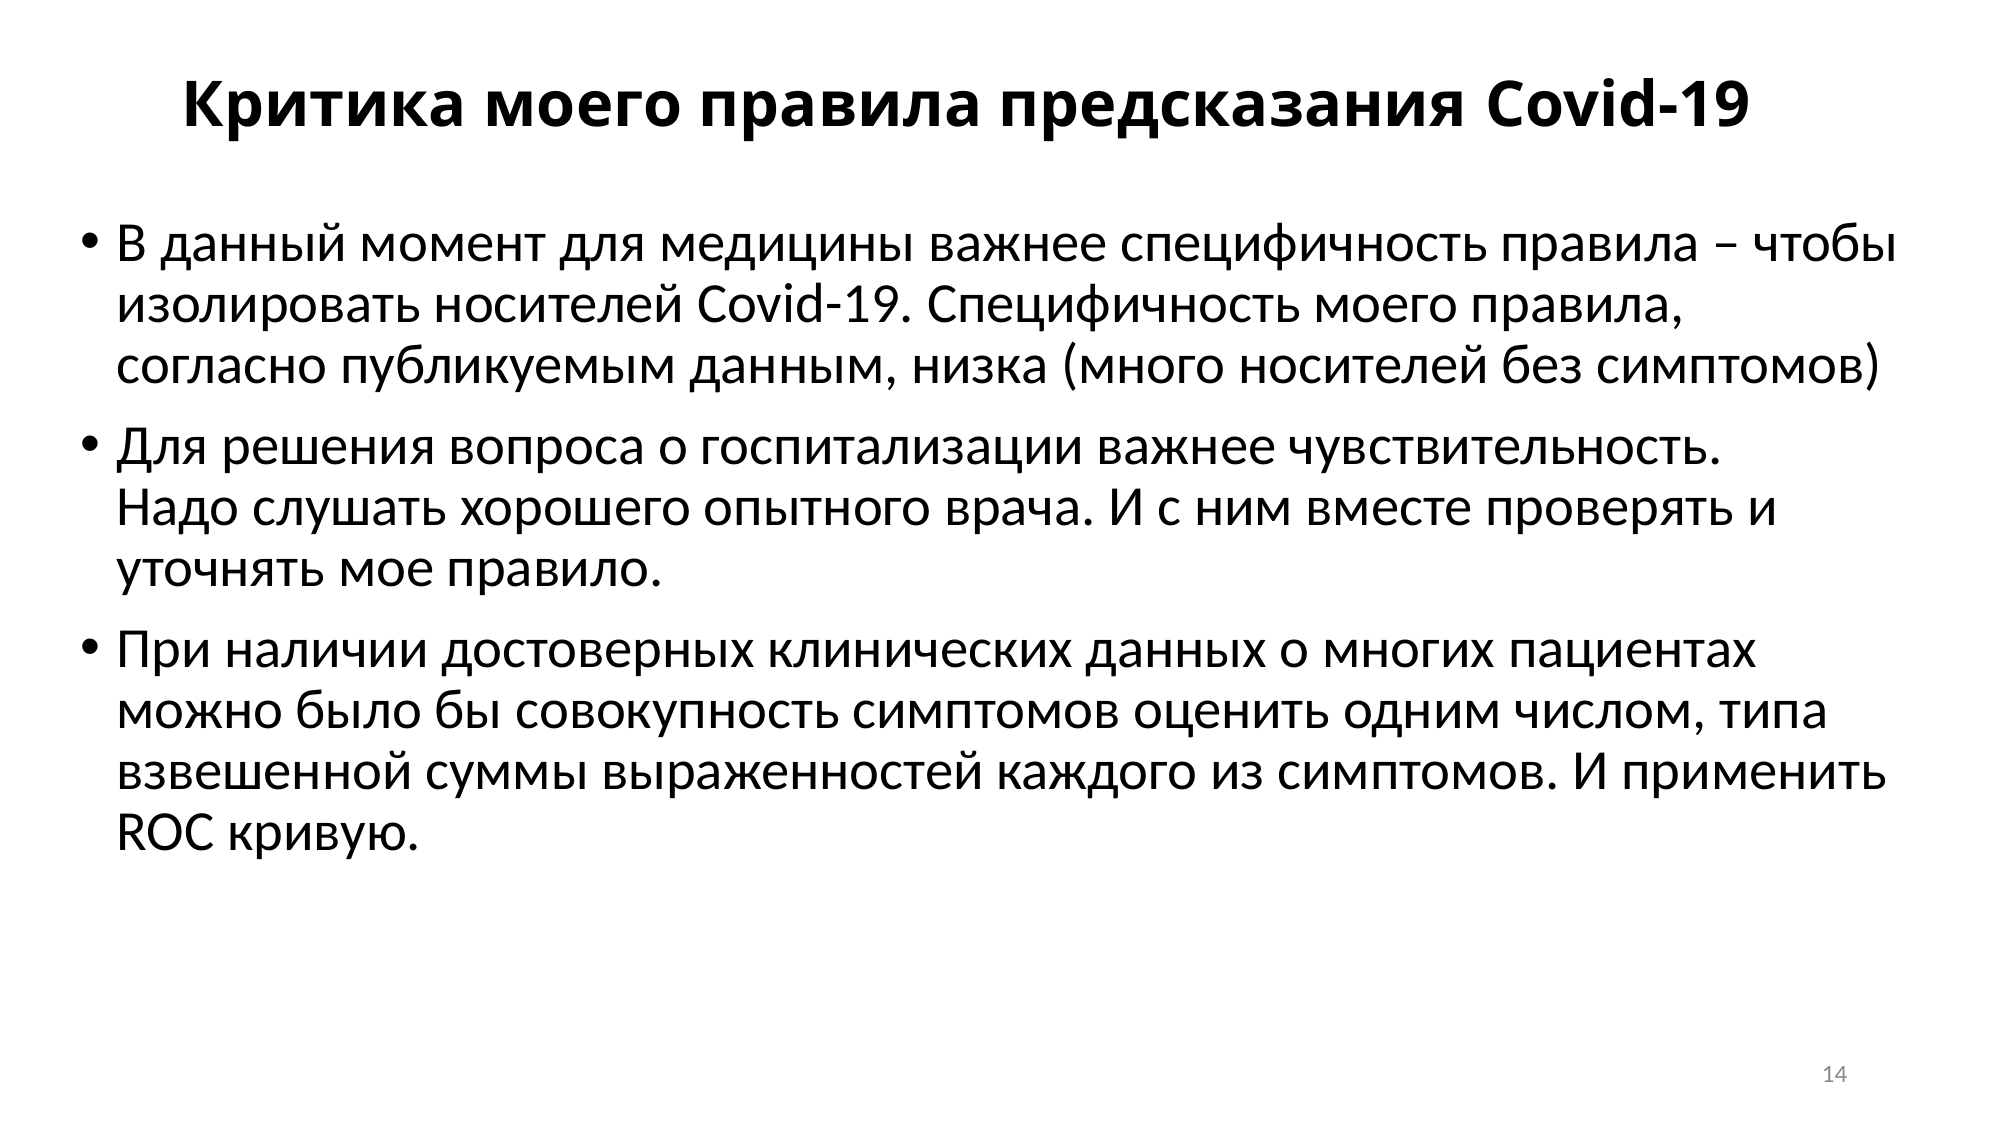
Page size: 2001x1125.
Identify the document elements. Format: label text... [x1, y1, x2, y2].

title Критика моего правила предсказания Covid-19 [166, 43, 1817, 169]
list В данный момент для медицины важнее специфичность правила – чтобы изолировать носителей Covid-19. Специфичность моего правила, согласно публикуемым данным, низка (много носителей без симптомов) Для решения вопроса о госпитализации важнее чувствительность. Надо слушать хорошего опытного врача. И с ним вместе проверять и уточнять мое правило. При наличии достоверных клинических данных о многих пациентах можно было бы совокупность симптомов оценить одним числом, типа взвешенной суммы выраженностей каждого из симптомов. И применить ROC кривую. [65, 205, 1918, 920]
slide_number 14 [1412, 1042, 1863, 1103]
